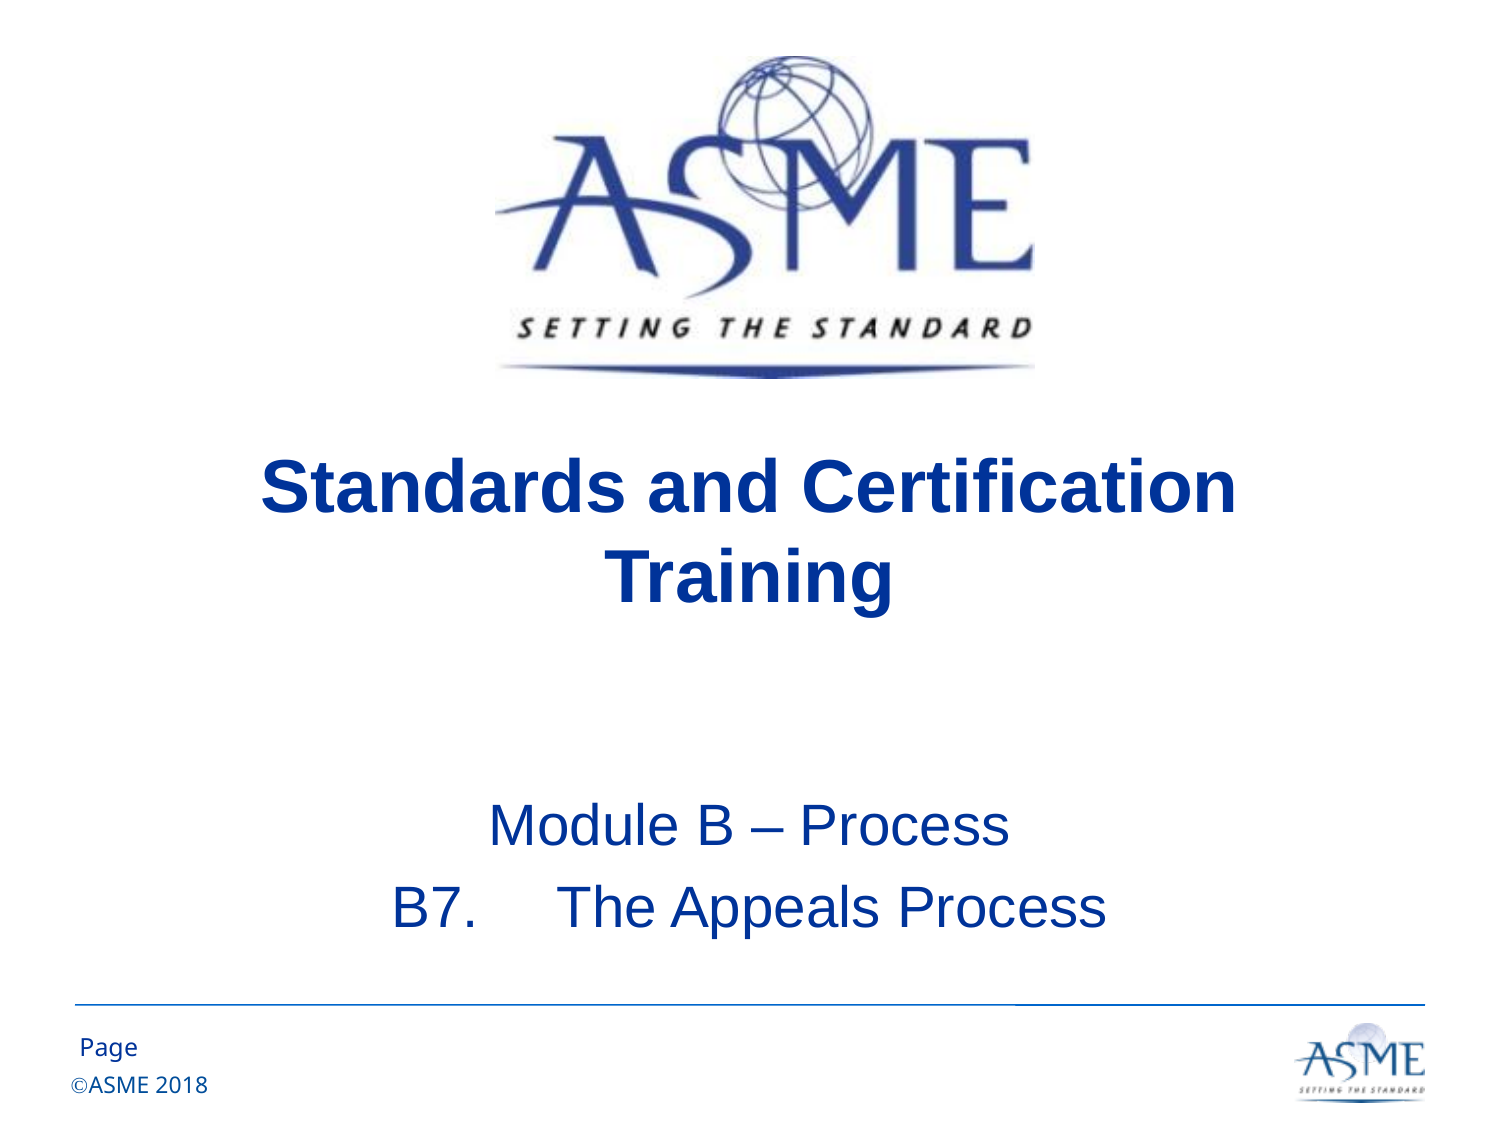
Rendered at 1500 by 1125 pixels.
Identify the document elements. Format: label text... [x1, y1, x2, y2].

picture [494, 55, 1036, 379]
title Standards and Certification Training [150, 450, 1350, 675]
subtitle Module B – Process B7. The Appeals Process [150, 780, 1350, 1005]
picture [1294, 1023, 1425, 1103]
